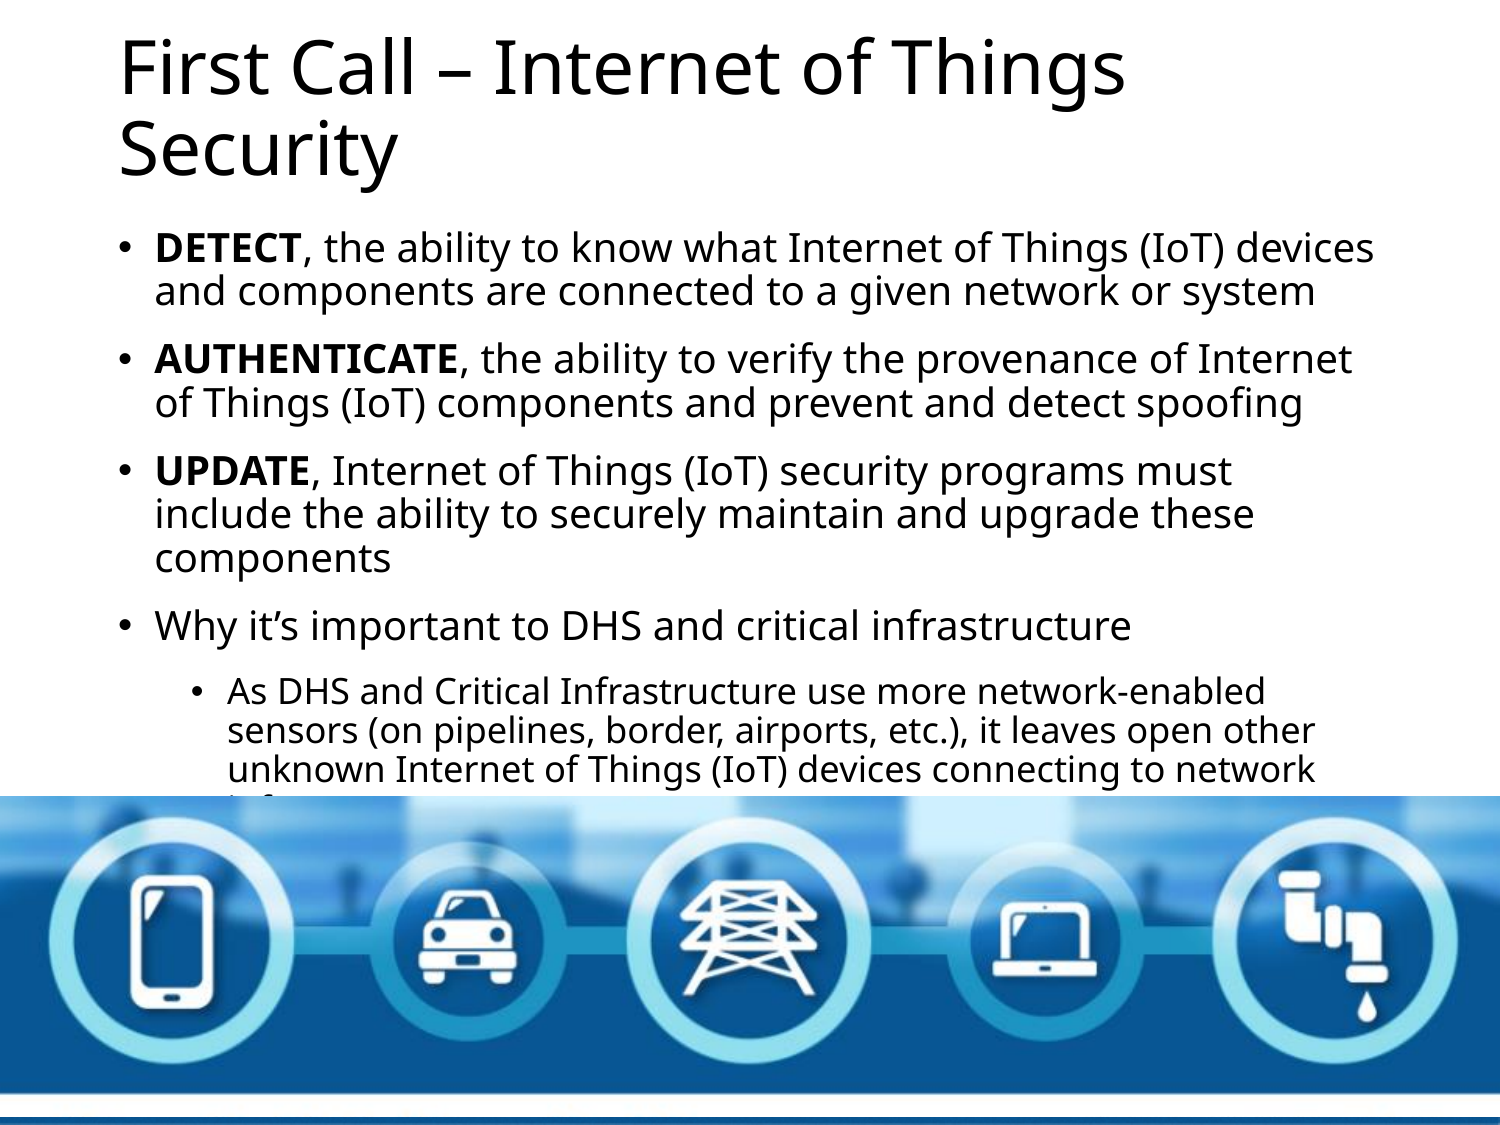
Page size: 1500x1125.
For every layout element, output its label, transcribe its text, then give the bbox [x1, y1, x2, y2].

list DETECT, the ability to know what Internet of Things (IoT) devices and components are connected to a given network or system AUTHENTICATE, the ability to verify the provenance of Internet of Things (IoT) components and prevent and detect spoofing UPDATE, Internet of Things (IoT) security programs must include the ability to securely maintain and upgrade these components Why it’s important to DHS and critical infrastructure As DHS and Critical Infrastructure use more network-enabled sensors (on pipelines, border, airports, etc.), it leaves open other unknown Internet of Things (IoT) devices connecting to network infrastructure. [103, 219, 1397, 796]
title First Call – Internet of Things Security [103, 2, 1441, 220]
picture [0, 281, 1500, 1125]
